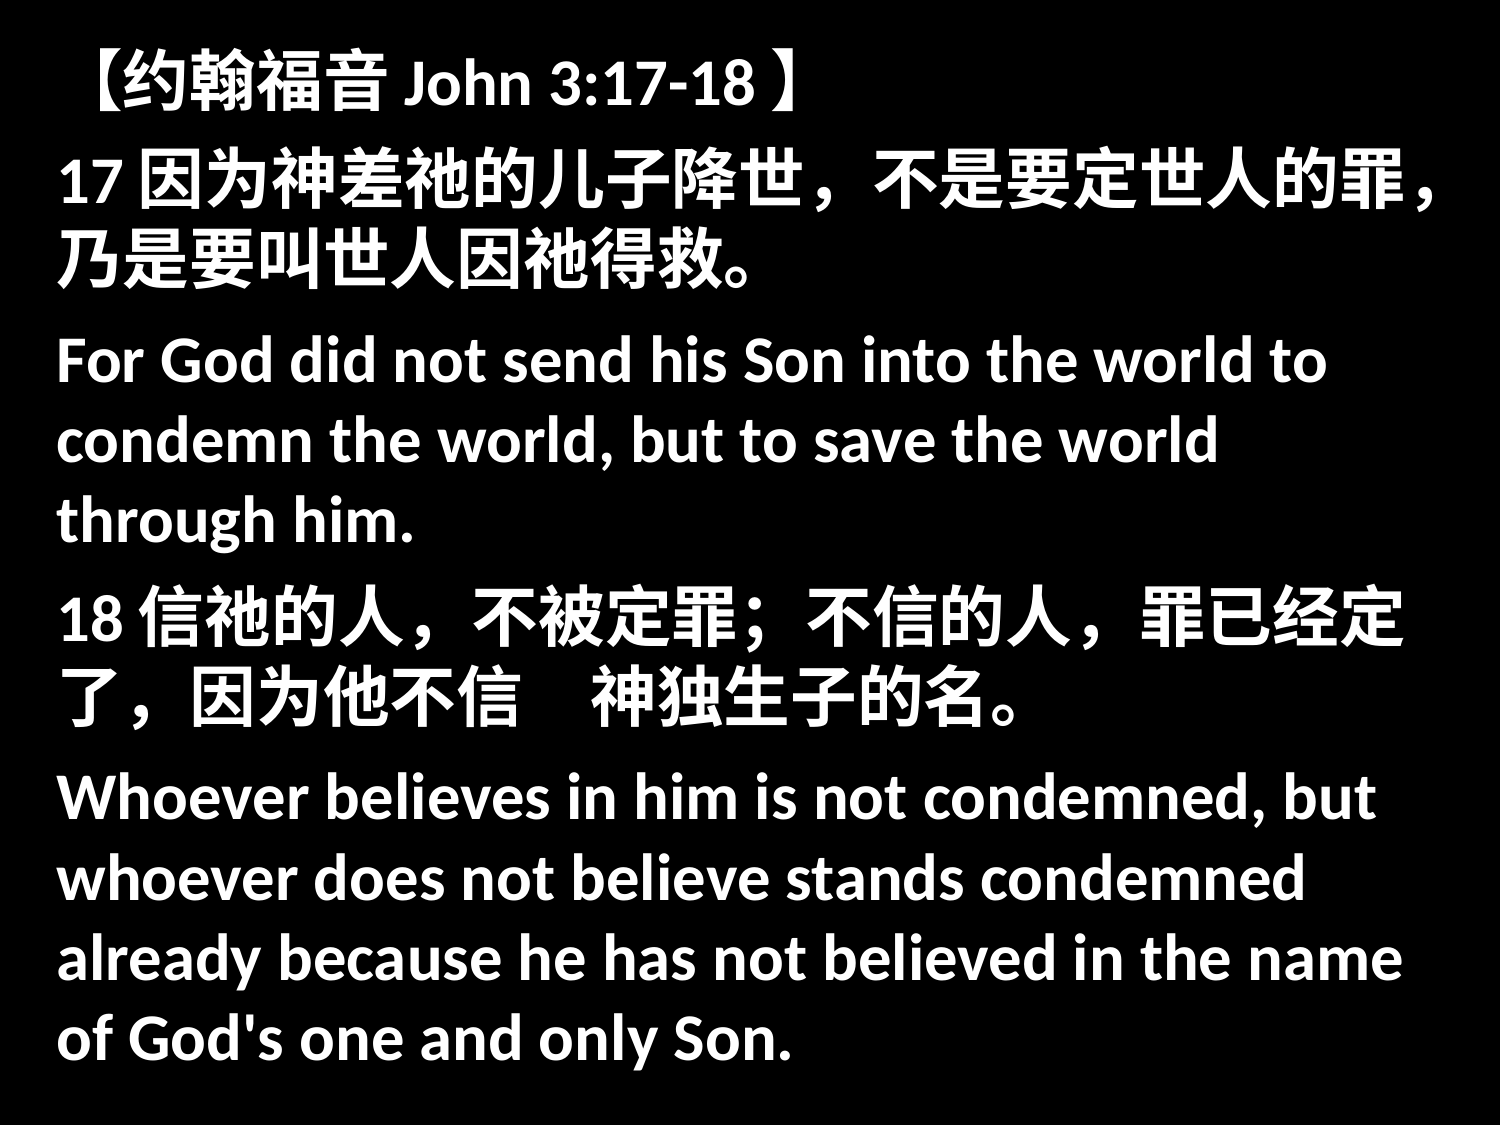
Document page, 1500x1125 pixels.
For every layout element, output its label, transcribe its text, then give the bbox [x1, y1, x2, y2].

subtitle 【约翰福音John 3:17-18】 17因为神差祂的儿子降世，不是要定世人的罪，乃是要叫世人因祂得救。 For God did not send his Son into the world to condemn the world, but to save the world through him. 18信祂的人，不被定罪；不信的人，罪已经定了，因为他不信 神独生子的名。 Whoever believes in him is not condemned, but whoever does not believe stands condemned already because he has not believed in the name of God's one and only Son. [41, 30, 1459, 1083]
